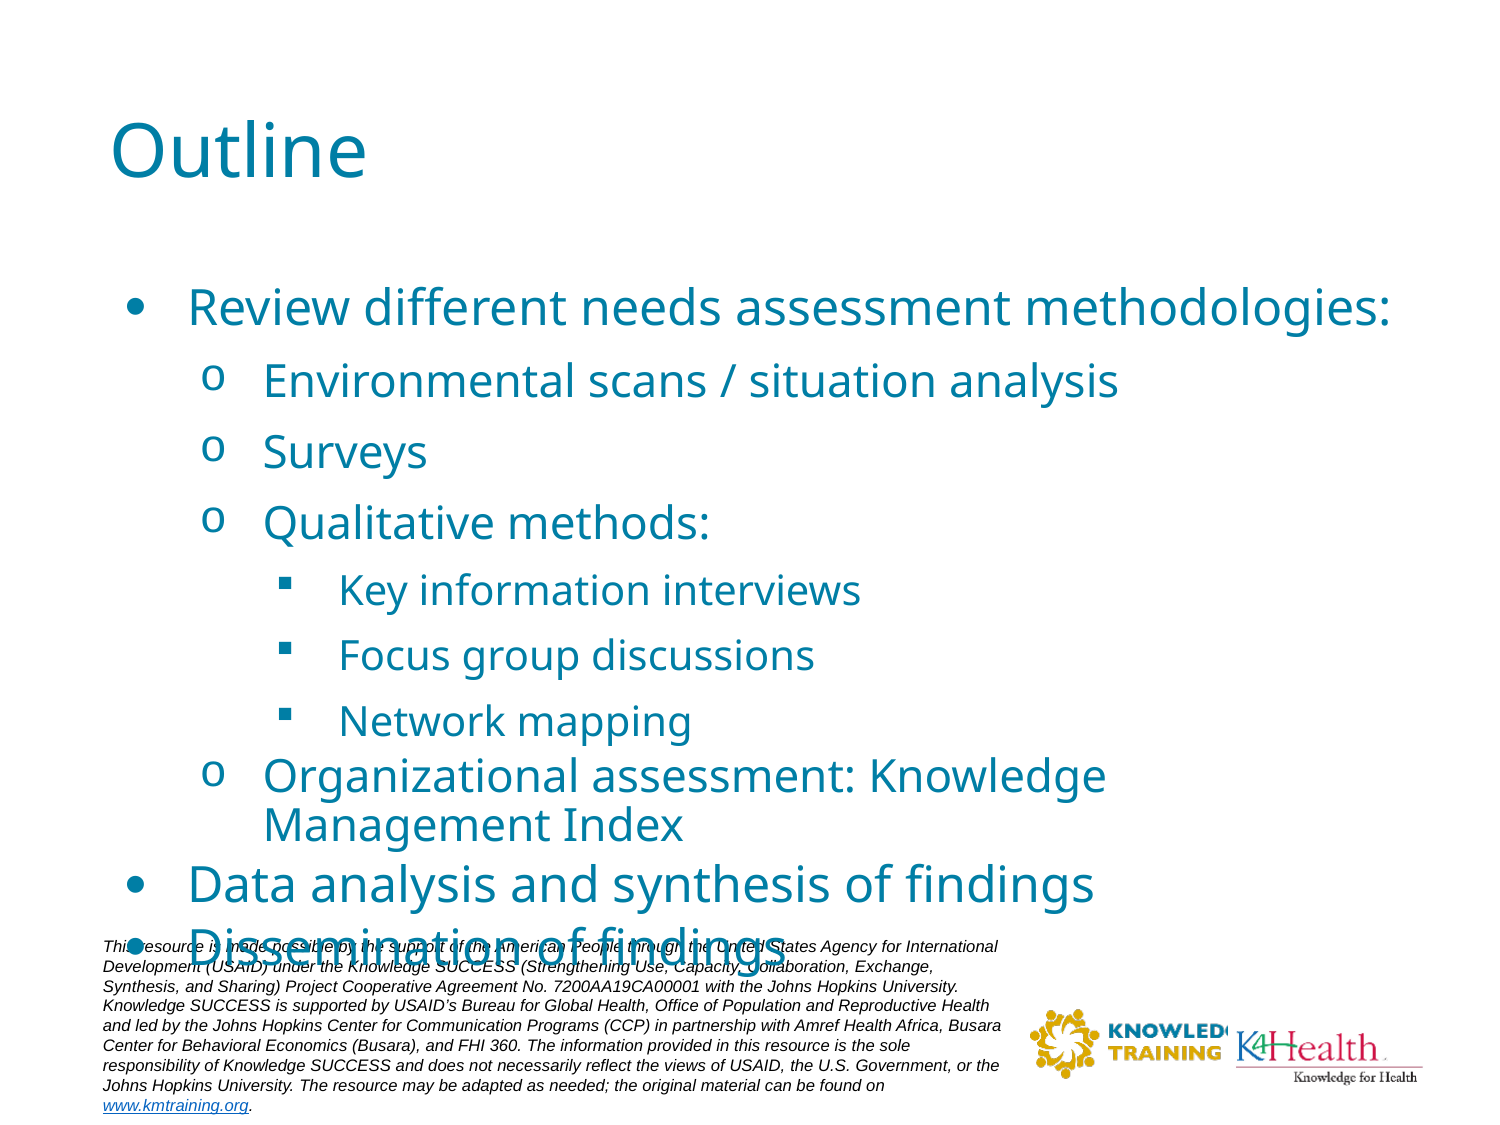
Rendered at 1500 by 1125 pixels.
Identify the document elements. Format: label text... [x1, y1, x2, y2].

title Outline [94, 86, 1389, 237]
list Review different needs assessment methodologies: Environmental scans / situation analysis Surveys Qualitative methods: Key information interviews Focus group discussions Network mapping Organizational assessment: Knowledge Management Index Data analysis and synthesis of findings Dissemination of findings [97, 251, 1410, 953]
picture [1006, 988, 1458, 1100]
